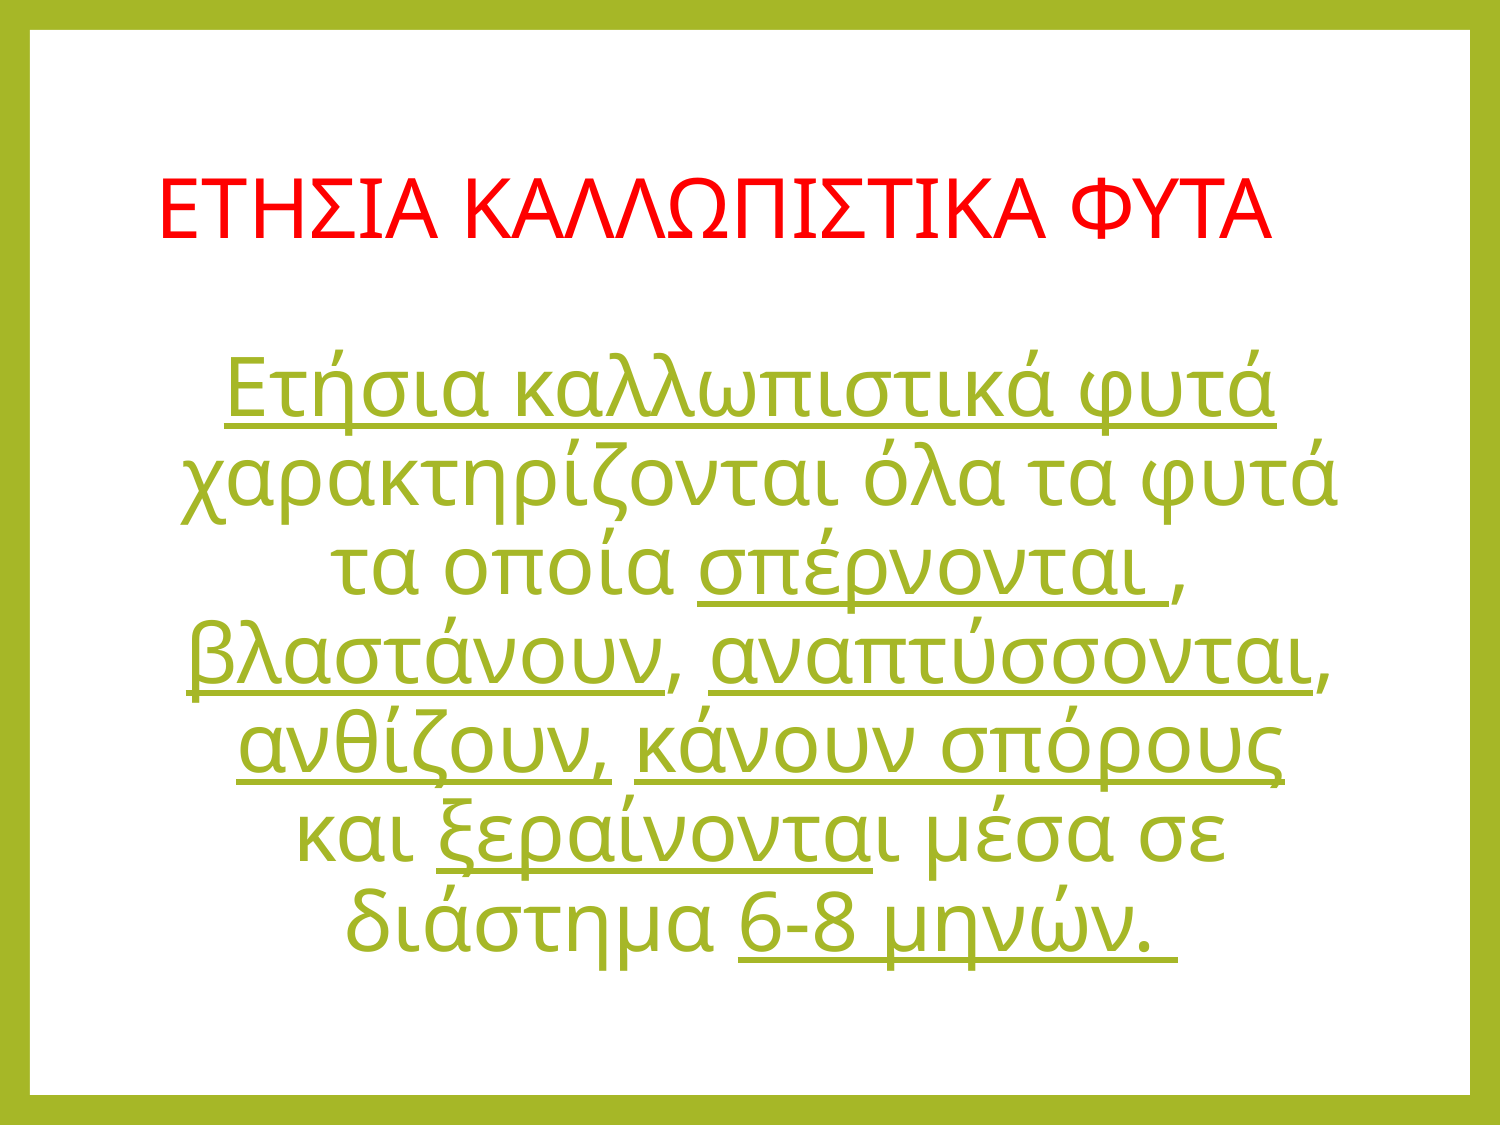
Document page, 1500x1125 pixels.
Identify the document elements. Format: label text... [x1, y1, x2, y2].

list Ετήσια καλλωπιστικά φυτά χαρακτηρίζονται όλα τα φυτά τα οποία σπέρνονται , βλαστάνουν, αναπτύσσονται, ανθίζουν, κάνουν σπόρους και ξεραίνονται μέσα σε διάστημα 6-8 μηνών. [140, 337, 1356, 1000]
title ΕΤΗΣΙΑ ΚΑΛΛΩΠΙΣΤΙΚΑ ΦΥΤΑ [140, 99, 1356, 323]
